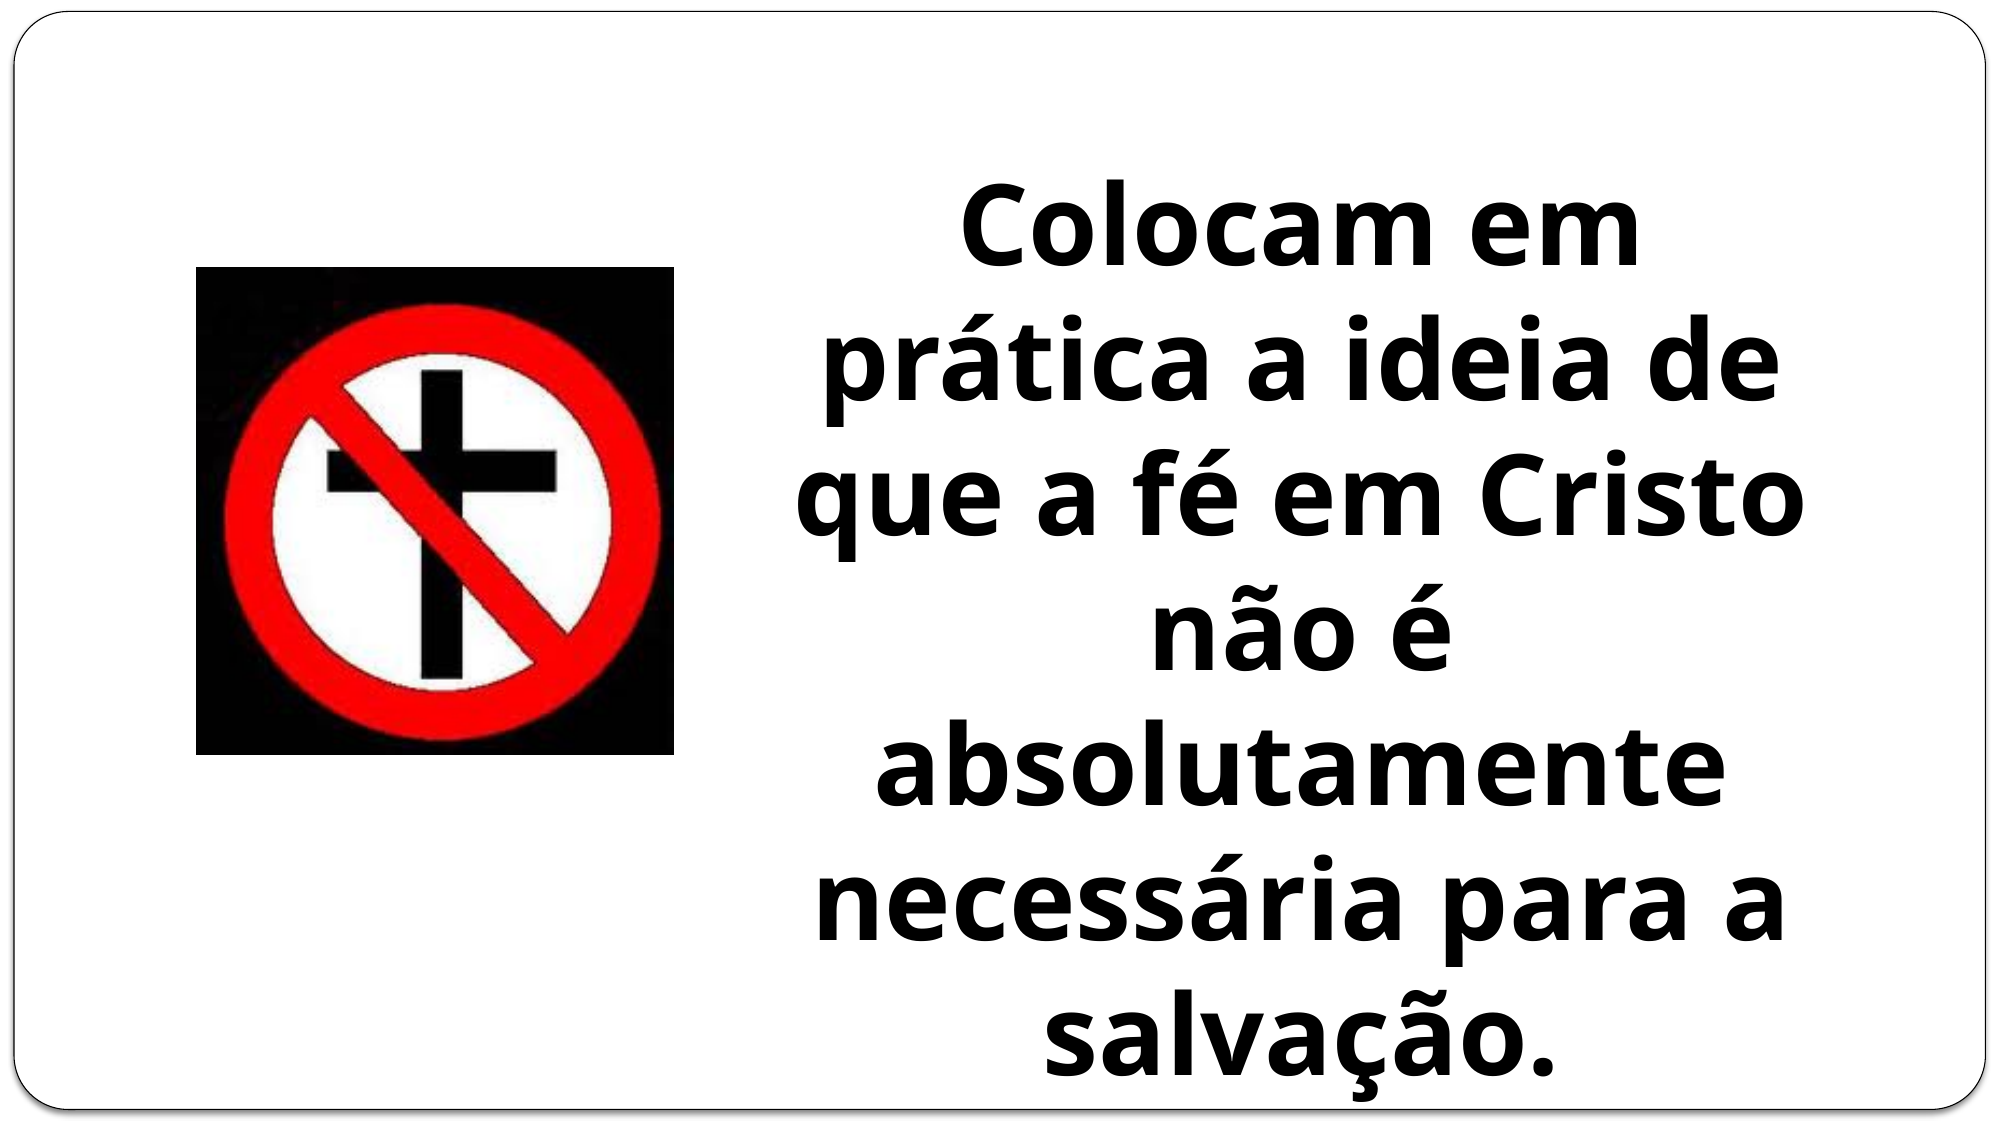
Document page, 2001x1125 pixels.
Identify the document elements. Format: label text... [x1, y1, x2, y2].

picture [196, 266, 674, 755]
text_box Colocam em prática a ideia de que a fé em Cristo não é absolutamente necessária para a salvação. [775, 145, 1827, 1106]
